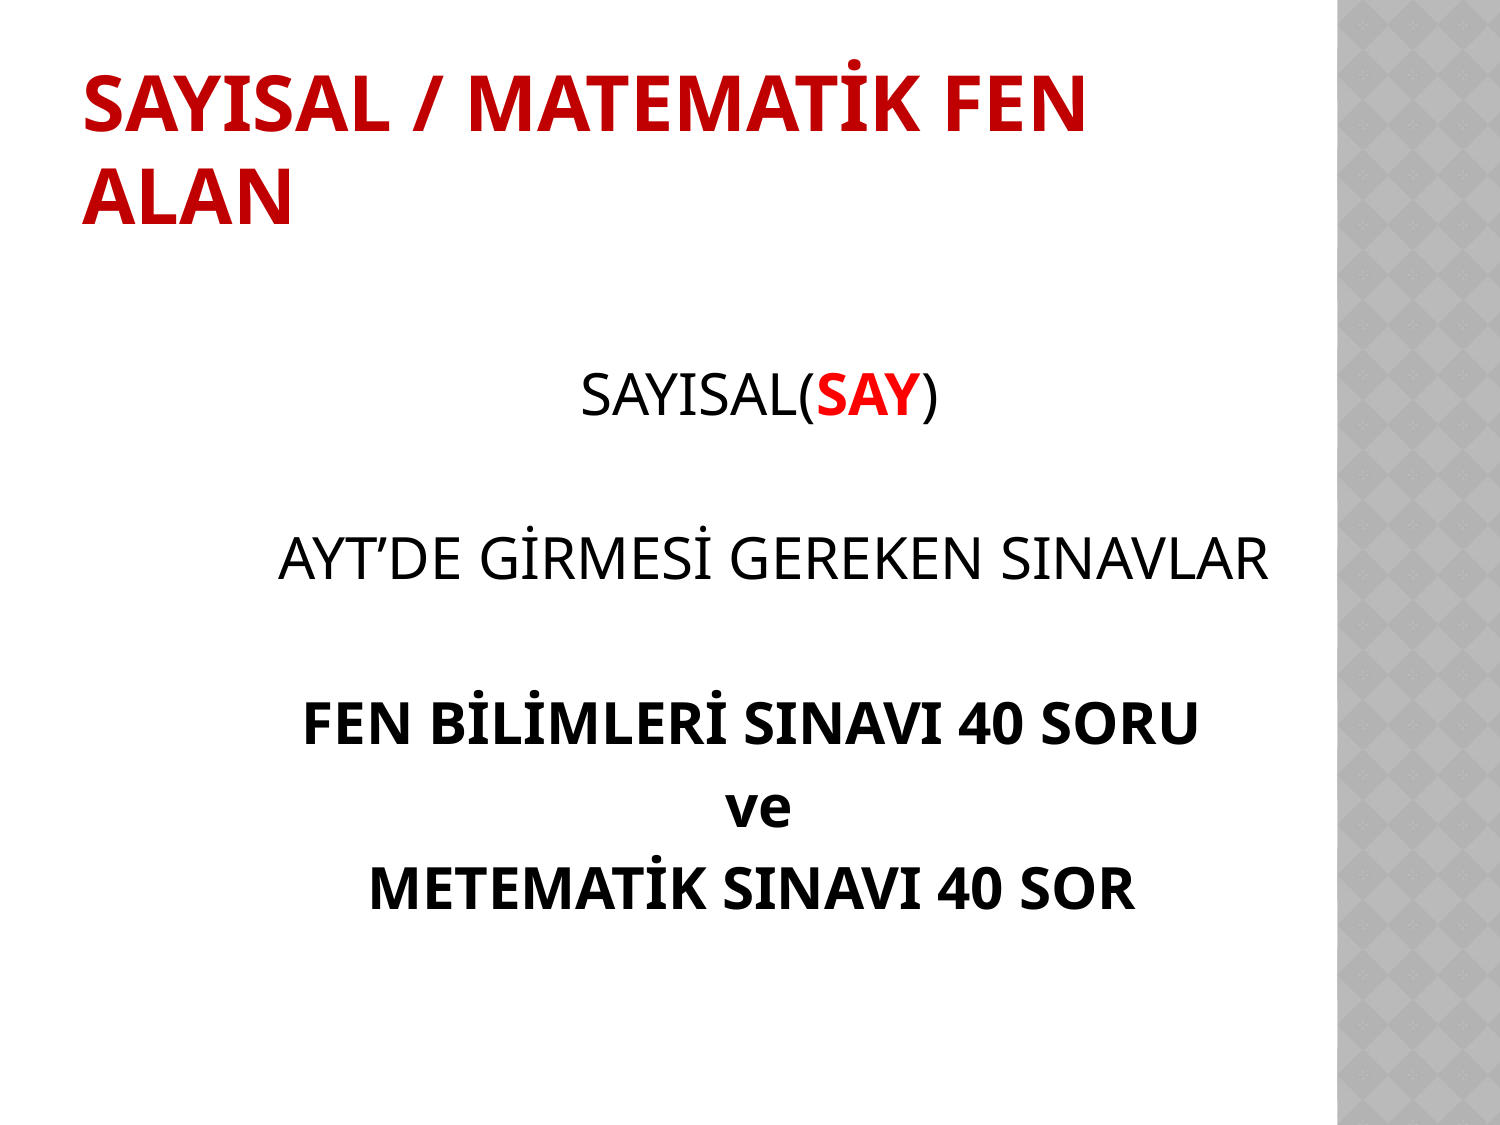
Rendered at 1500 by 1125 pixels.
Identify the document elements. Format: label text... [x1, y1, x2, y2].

list SAYISAL(SAY) AYT’DE GİRMESİ GEREKEN SINAVLAR FEN BİLİMLERİ SINAVI 40 SORU ve METEMATİK SINAVI 40 SOR [76, 267, 1427, 1010]
title SAYISAL / MATEMATİK FEN ALAN [75, 52, 1263, 240]
